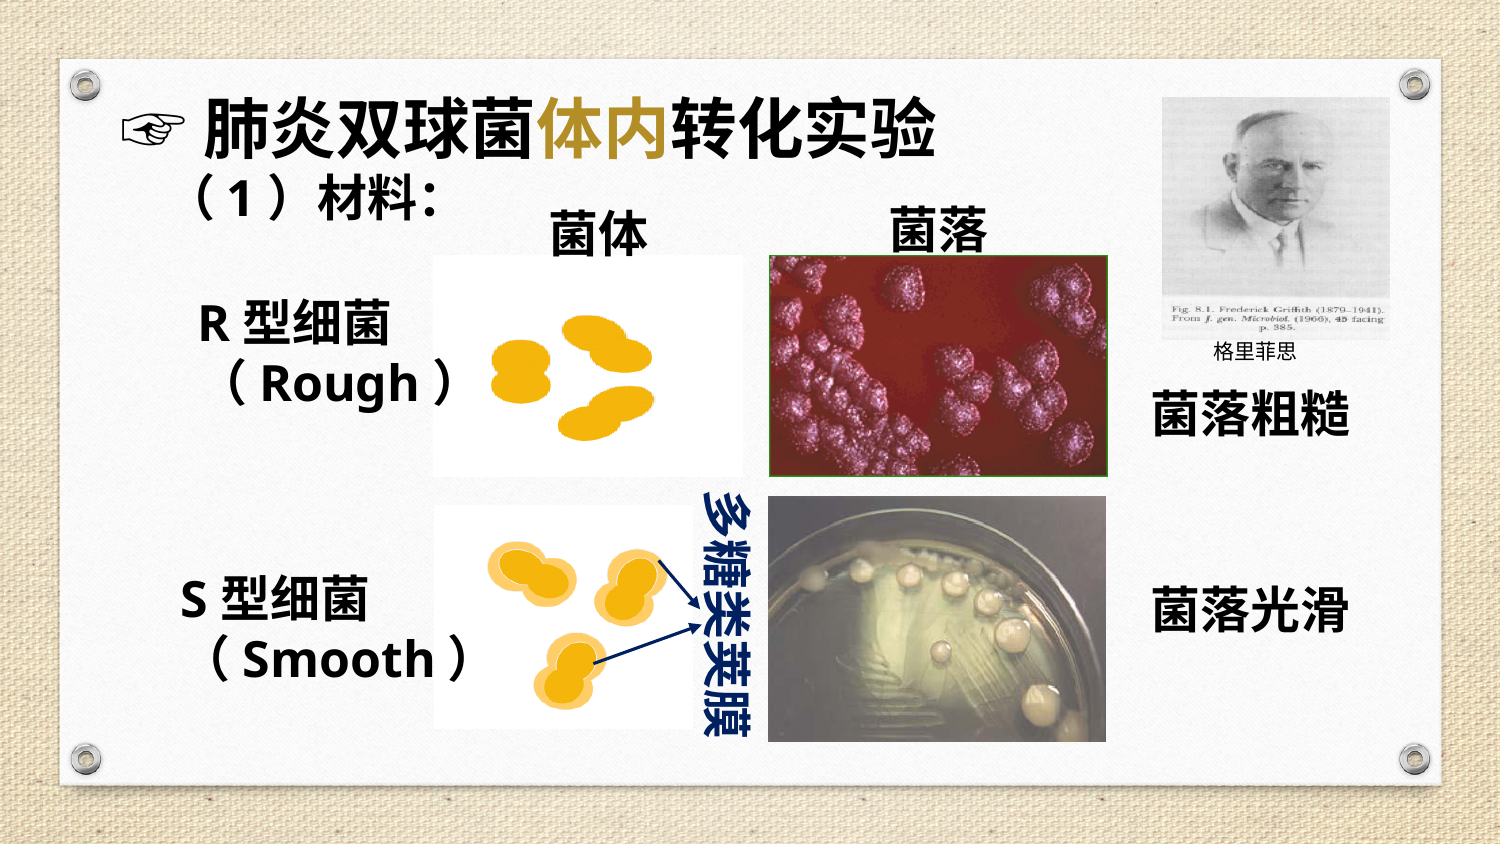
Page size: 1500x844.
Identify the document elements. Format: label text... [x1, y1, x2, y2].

text_box 菌落粗糙 [1135, 375, 1376, 451]
text_box ☞肺炎双球菌体内转化实验 [105, 52, 1319, 202]
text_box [158, 158, 1108, 776]
text_box 菌落光滑 [1135, 571, 1376, 647]
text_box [1161, 97, 1447, 372]
picture [0, 0, 1500, 844]
